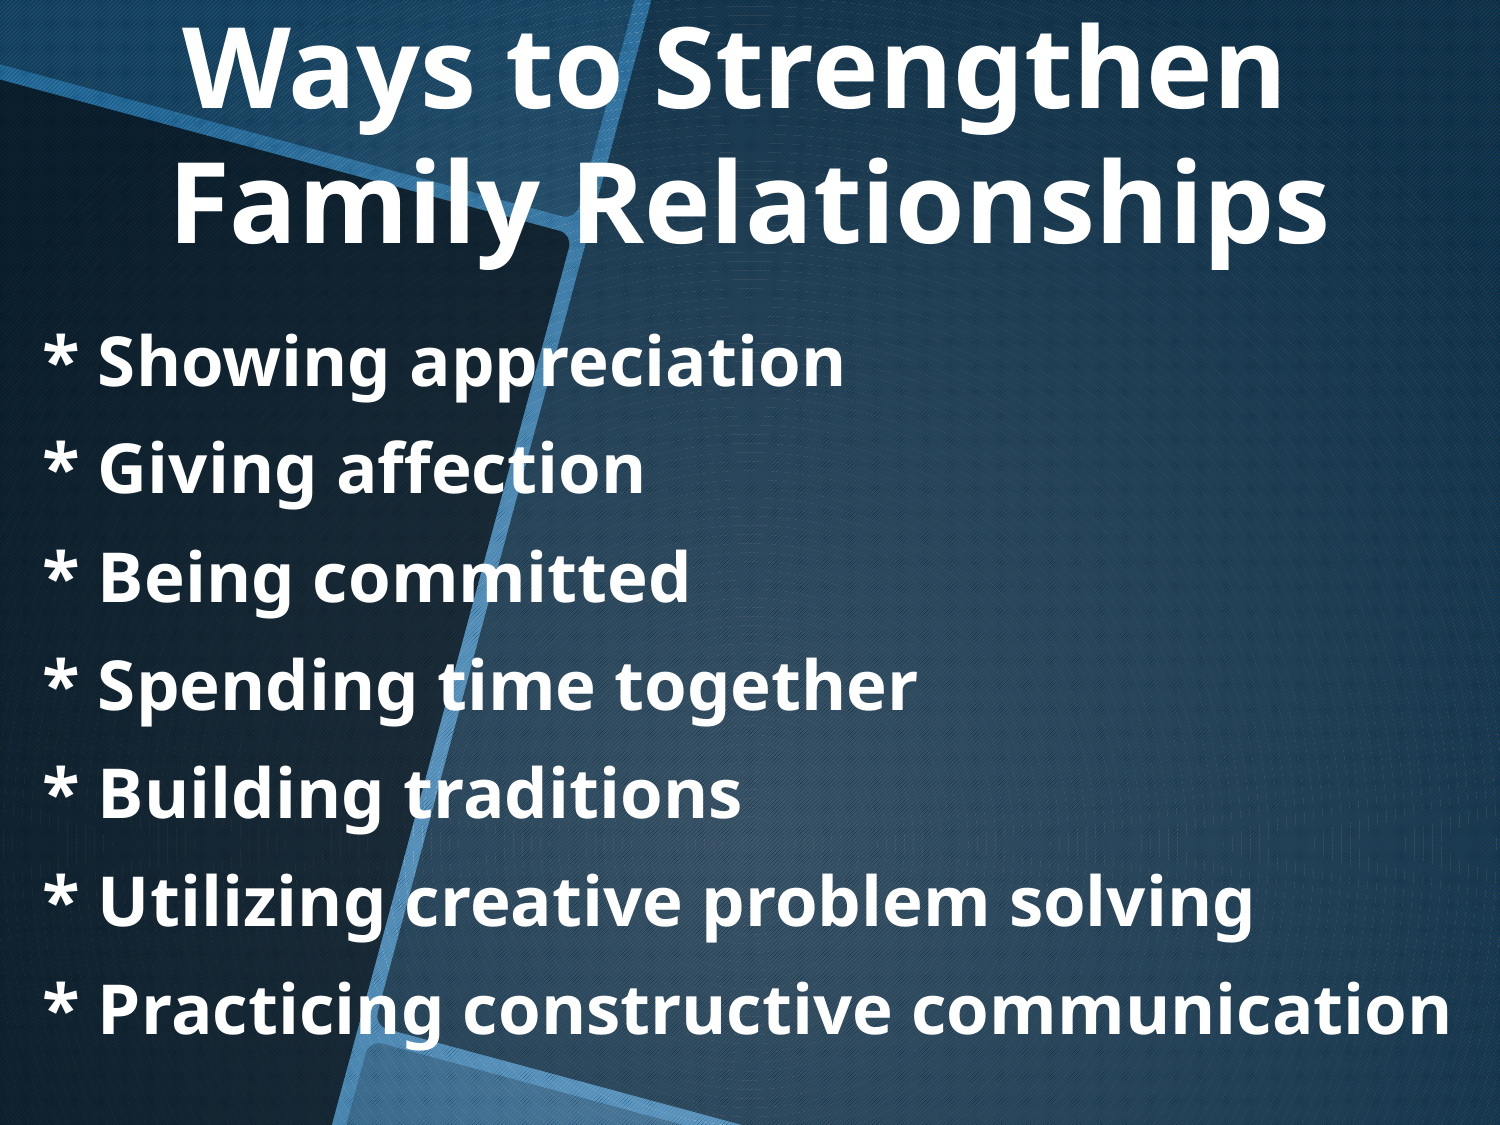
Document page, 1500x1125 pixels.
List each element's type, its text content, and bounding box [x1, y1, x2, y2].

list * Showing appreciation * Giving affection * Being committed * Spending time together * Building traditions * Utilizing creative problem solving * Practicing constructive communication [27, 279, 1475, 1085]
title Ways to Strengthen Family Relationships [0, 45, 1500, 274]
